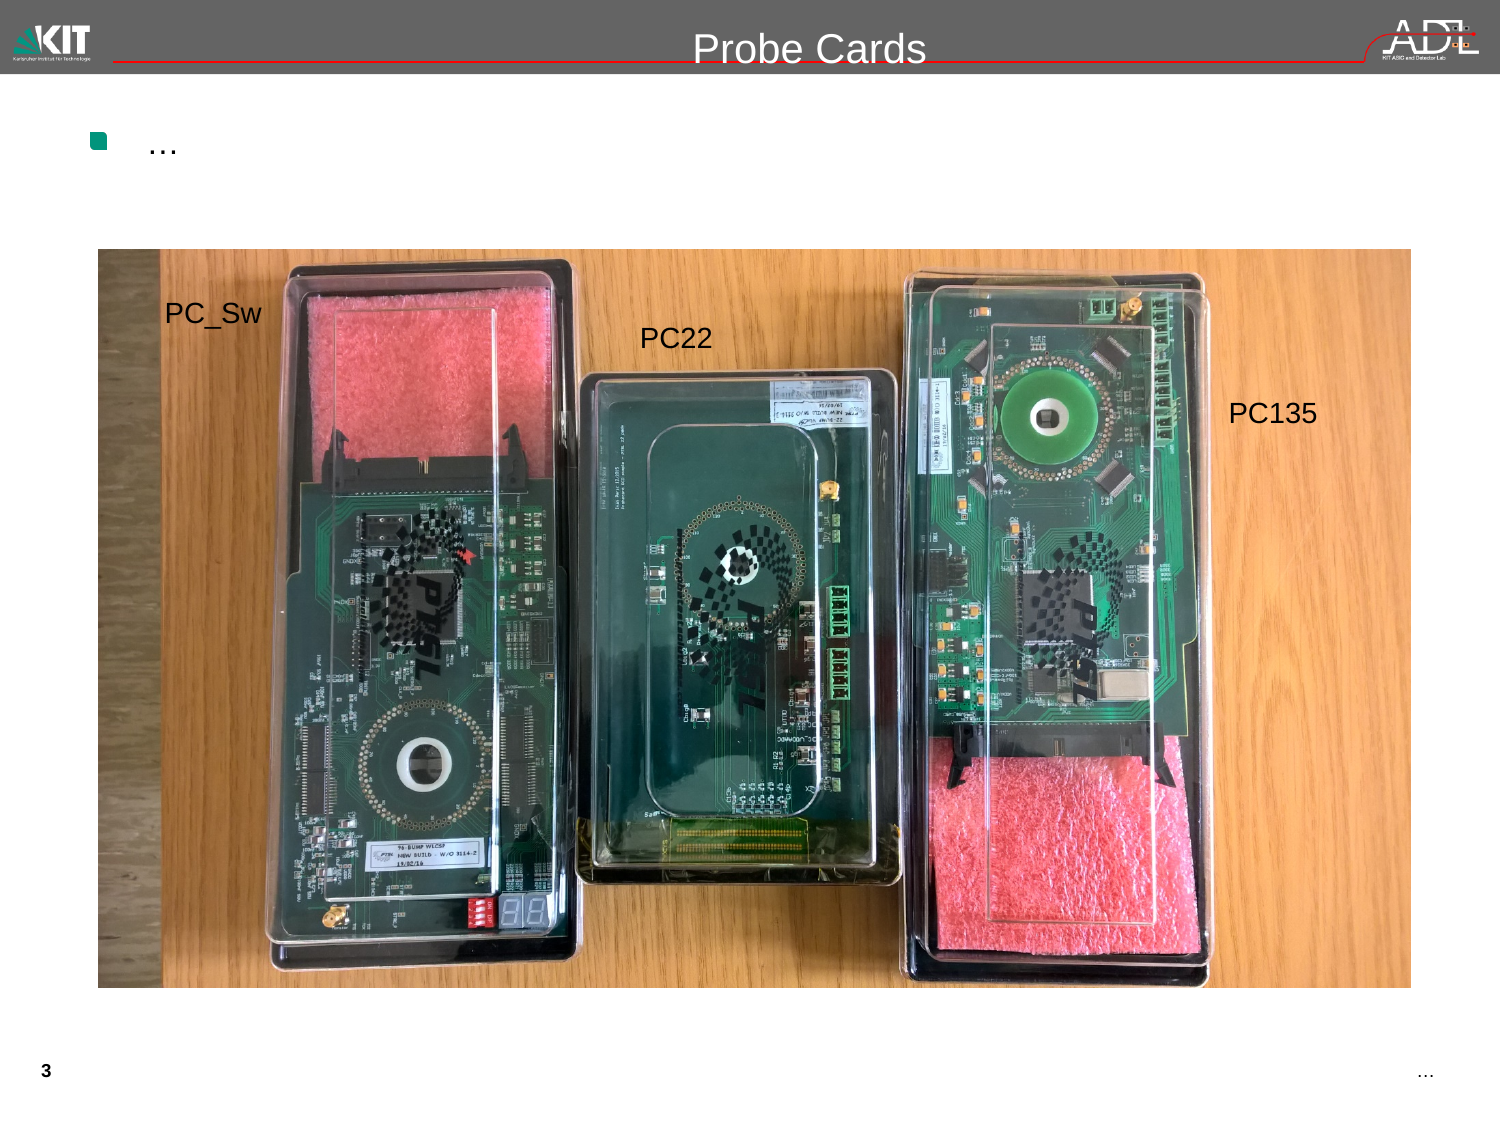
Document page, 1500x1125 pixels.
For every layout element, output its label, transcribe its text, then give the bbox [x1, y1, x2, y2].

picture [90, 132, 107, 150]
picture [11, 23, 92, 62]
title Probe Cards [194, 18, 1425, 75]
picture [1363, 16, 1483, 62]
picture [98, 249, 1412, 988]
list … [75, 113, 1425, 225]
